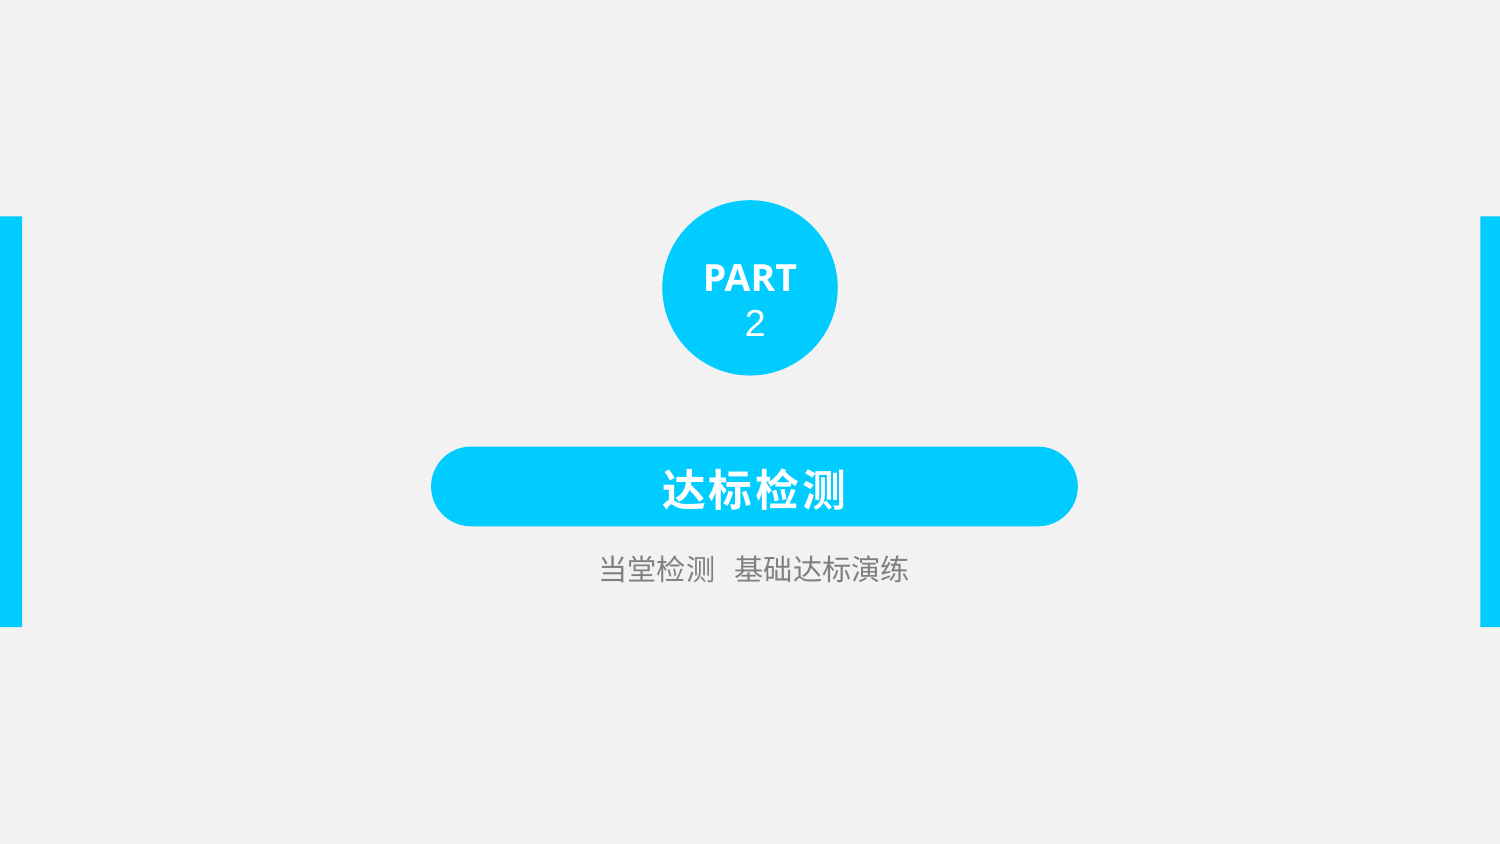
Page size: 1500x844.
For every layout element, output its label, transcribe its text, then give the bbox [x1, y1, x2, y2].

text_box [669, 198, 831, 248]
text_box [1478, 214, 1500, 629]
text_box PART 2 [662, 248, 838, 351]
text_box [686, 351, 814, 378]
text_box 达标检测 [497, 457, 1012, 521]
text_box [0, 214, 24, 629]
text_box 当堂检测 基础达标演练 [457, 546, 1052, 593]
text_box [428, 444, 1080, 529]
